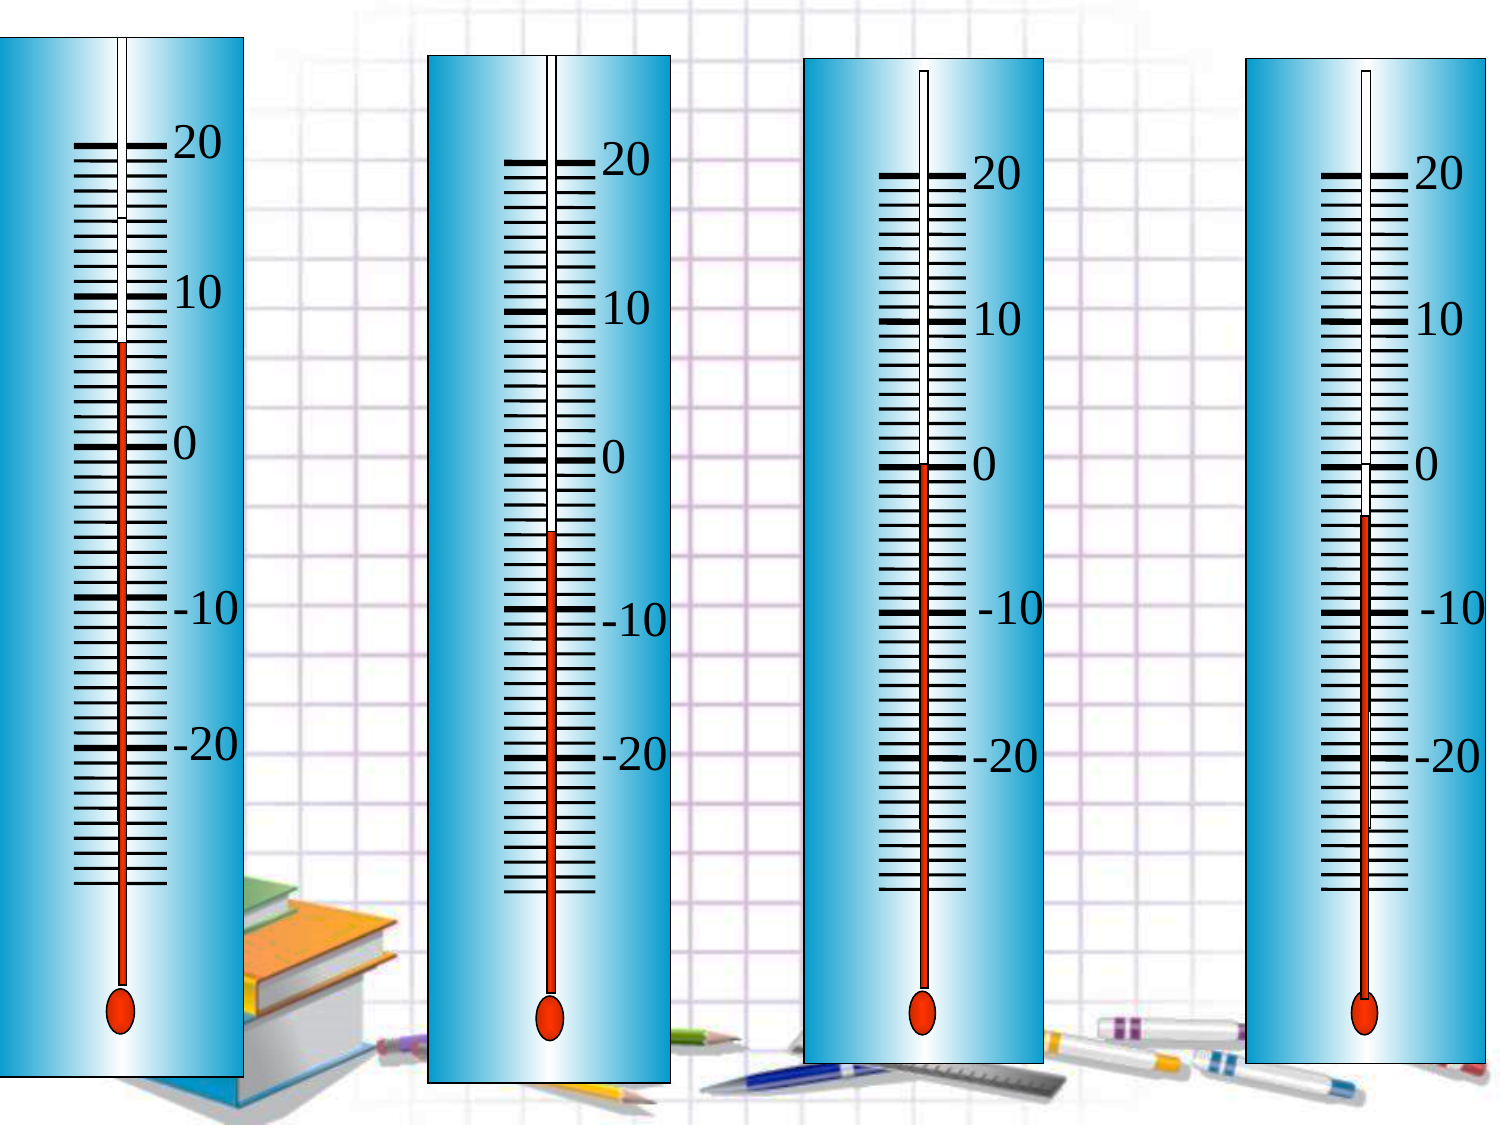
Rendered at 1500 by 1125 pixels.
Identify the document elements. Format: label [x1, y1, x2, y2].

text_box [427, 55, 715, 1084]
text_box [1245, 58, 1500, 1064]
picture [0, 0, 1500, 1125]
text_box [0, 37, 287, 1078]
text_box [803, 58, 1082, 1064]
